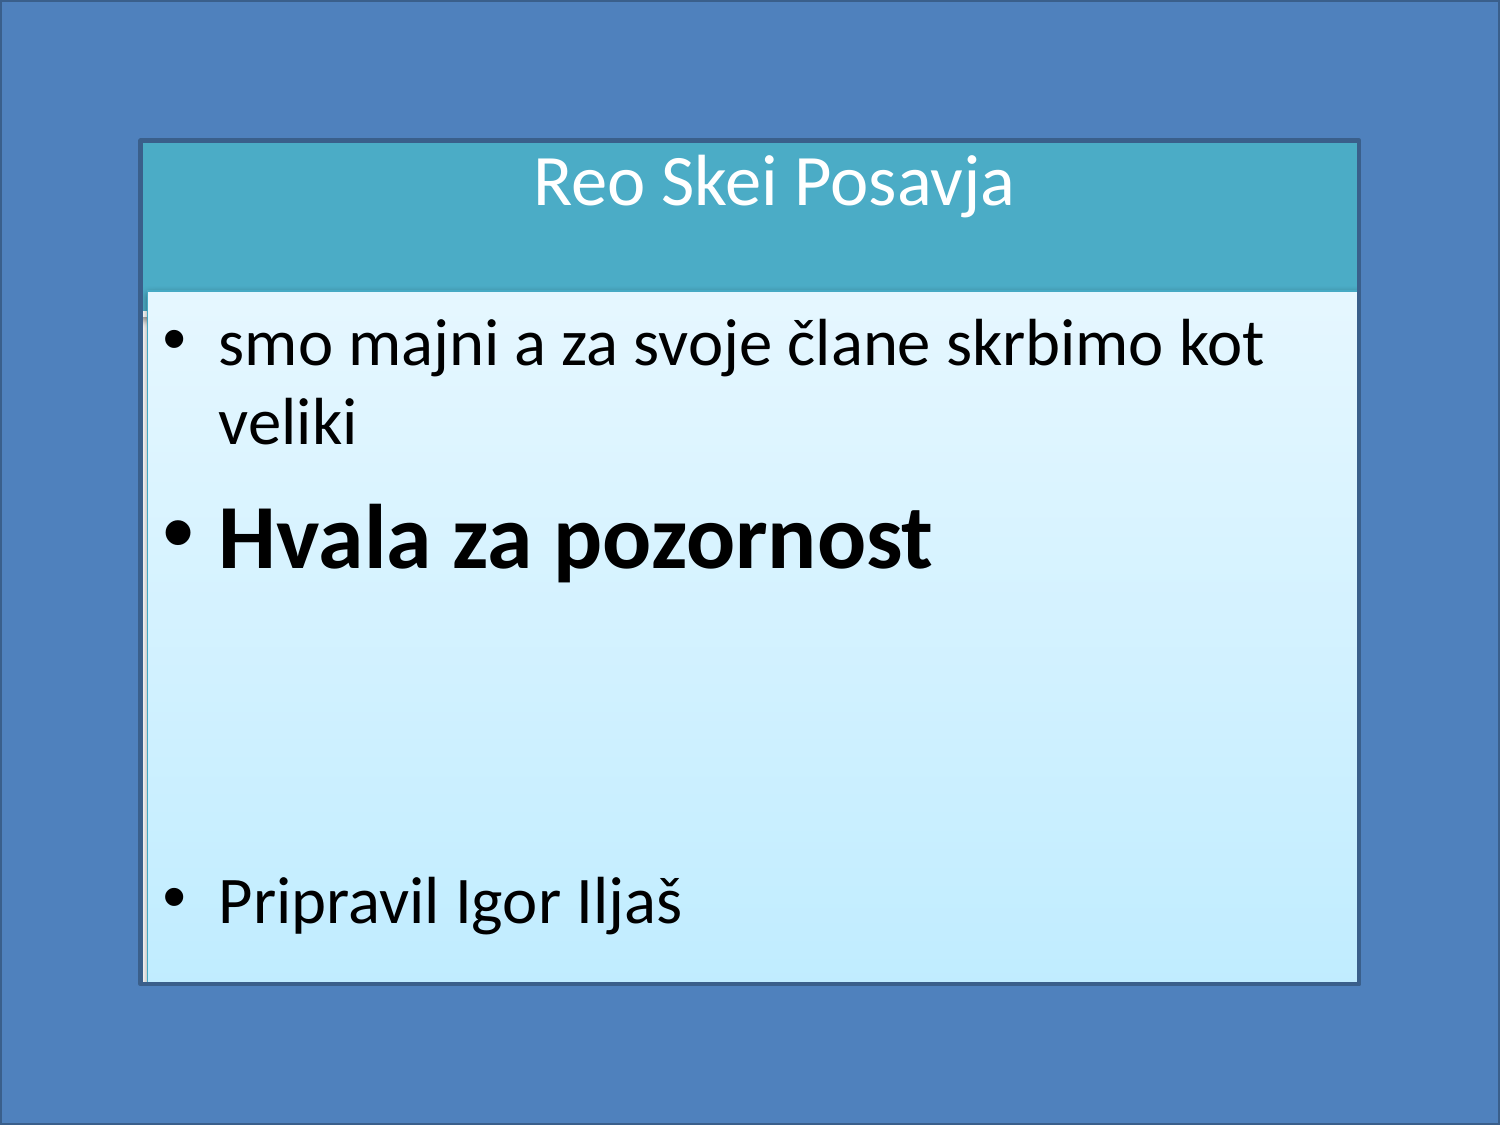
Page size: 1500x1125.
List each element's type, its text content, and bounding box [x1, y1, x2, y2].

text_box [0, 0, 1500, 1125]
list smo majni a za svoje člane skrbimo kot veliki Hvala za pozornost Pripravil Igor Iljaš [147, 290, 1357, 982]
title Reo Skei Posavja [143, 143, 1357, 292]
